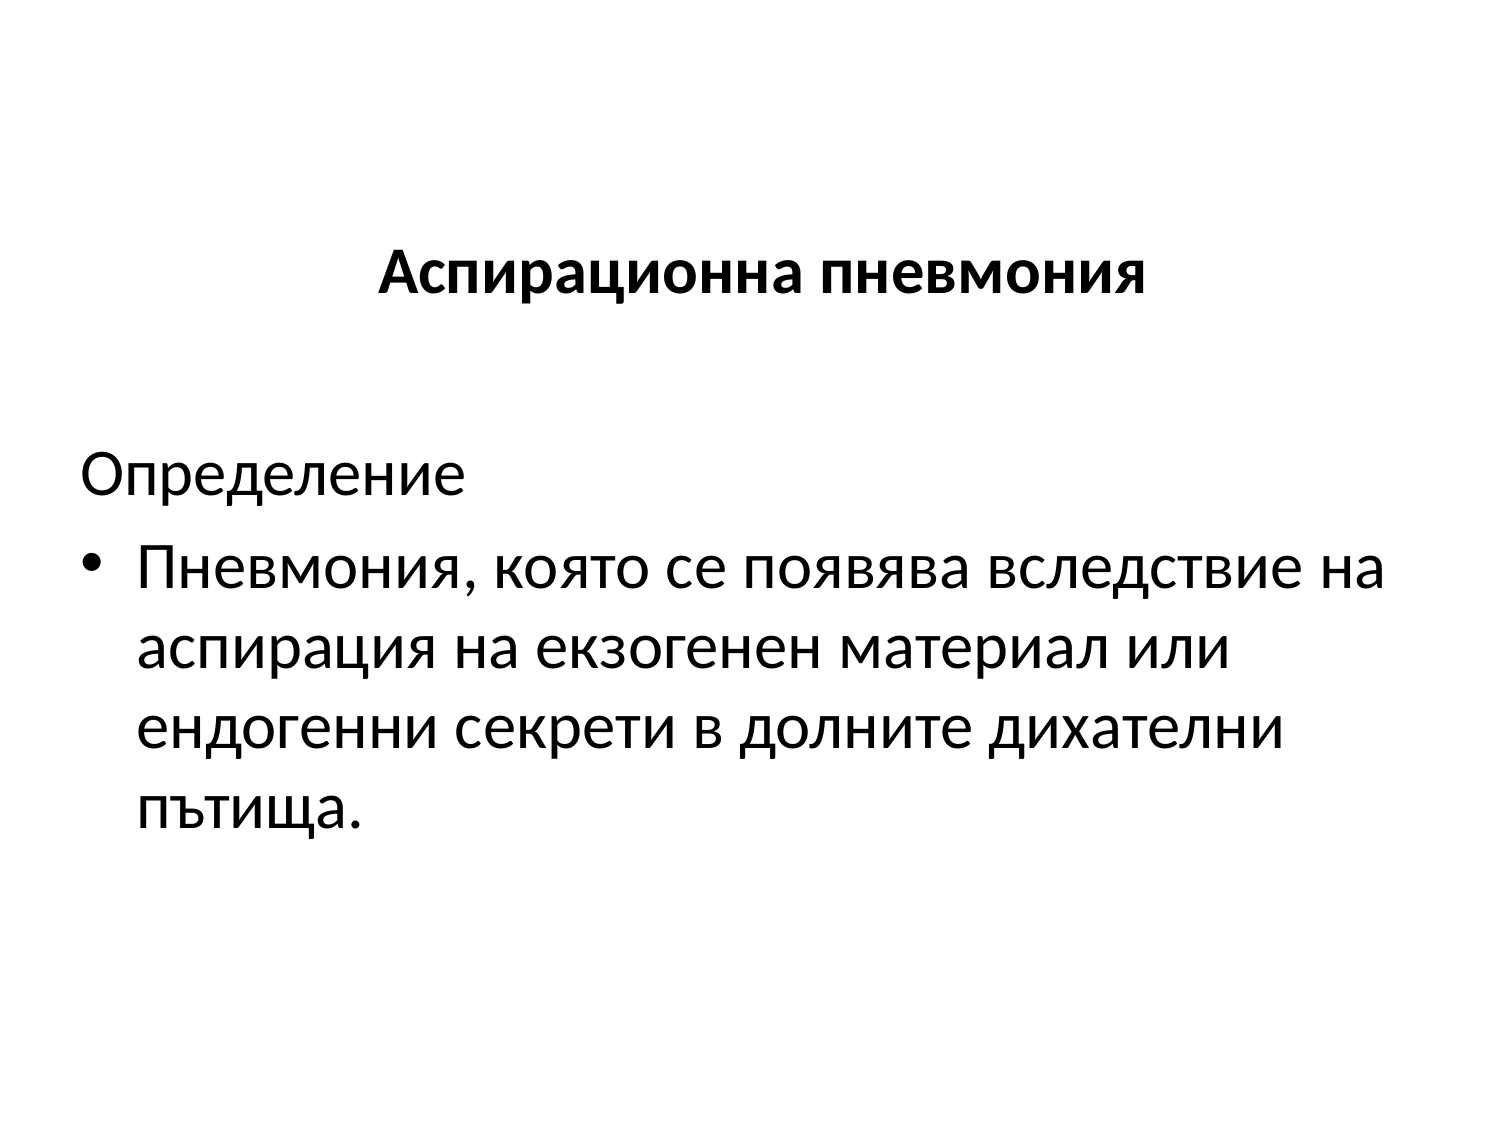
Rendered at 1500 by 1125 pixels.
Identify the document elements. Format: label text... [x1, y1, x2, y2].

title Аспирационна пневмония [88, 172, 1439, 361]
list Определение Пневмония, която се появява вследствие на аспирация на екзогенен материал или ендогенни секрети в долните дихателни пътища. [64, 420, 1416, 859]
